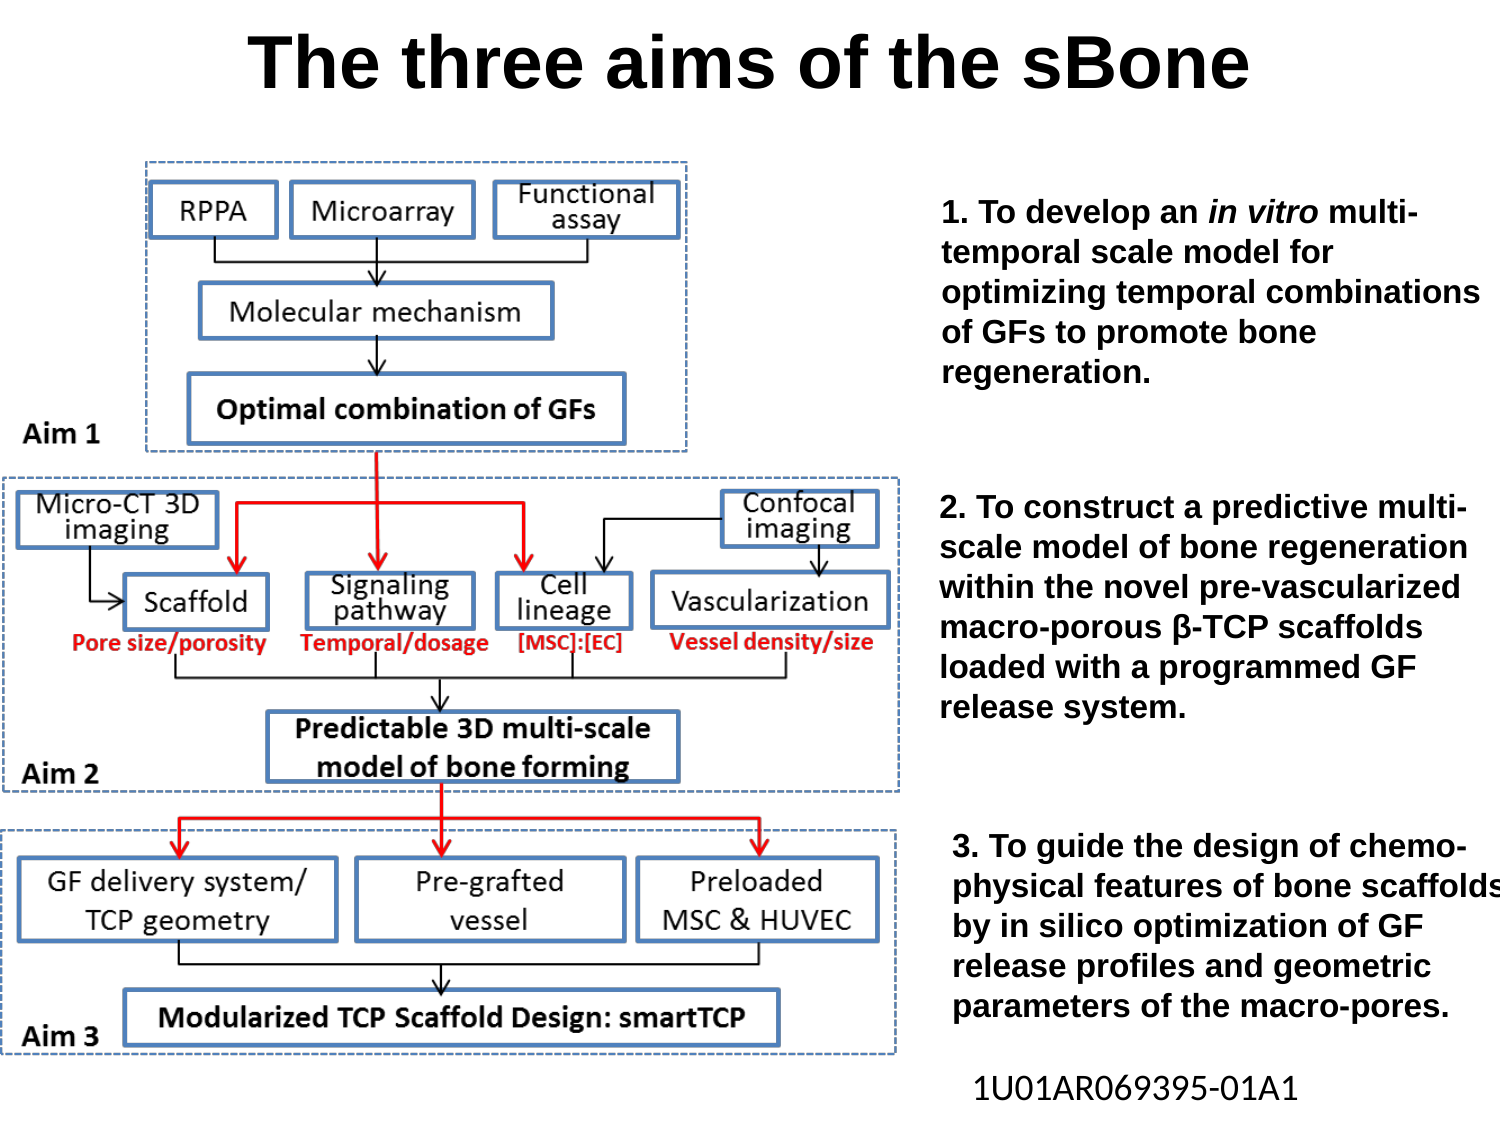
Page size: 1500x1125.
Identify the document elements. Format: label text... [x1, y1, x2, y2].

picture [0, 161, 900, 1075]
text_box 1U01AR069395-01A1 [956, 1055, 1314, 1116]
text_box 1. To develop an in vitro multi-temporal scale model for optimizing temporal combinations of GFs to promote bone regeneration. [926, 183, 1500, 398]
text_box 3. To guide the design of chemo-physical features of bone scaffolds by in silico optimization of GF release profiles and geometric parameters of the macro-pores. [937, 817, 1500, 1032]
text_box The three aims of the sBone [0, 6, 1500, 112]
text_box 2. To construct a predictive multi-scale model of bone regeneration within the novel pre-vascularized macro-porous β-TCP scaffolds loaded with a programmed GF release system. [924, 477, 1500, 733]
